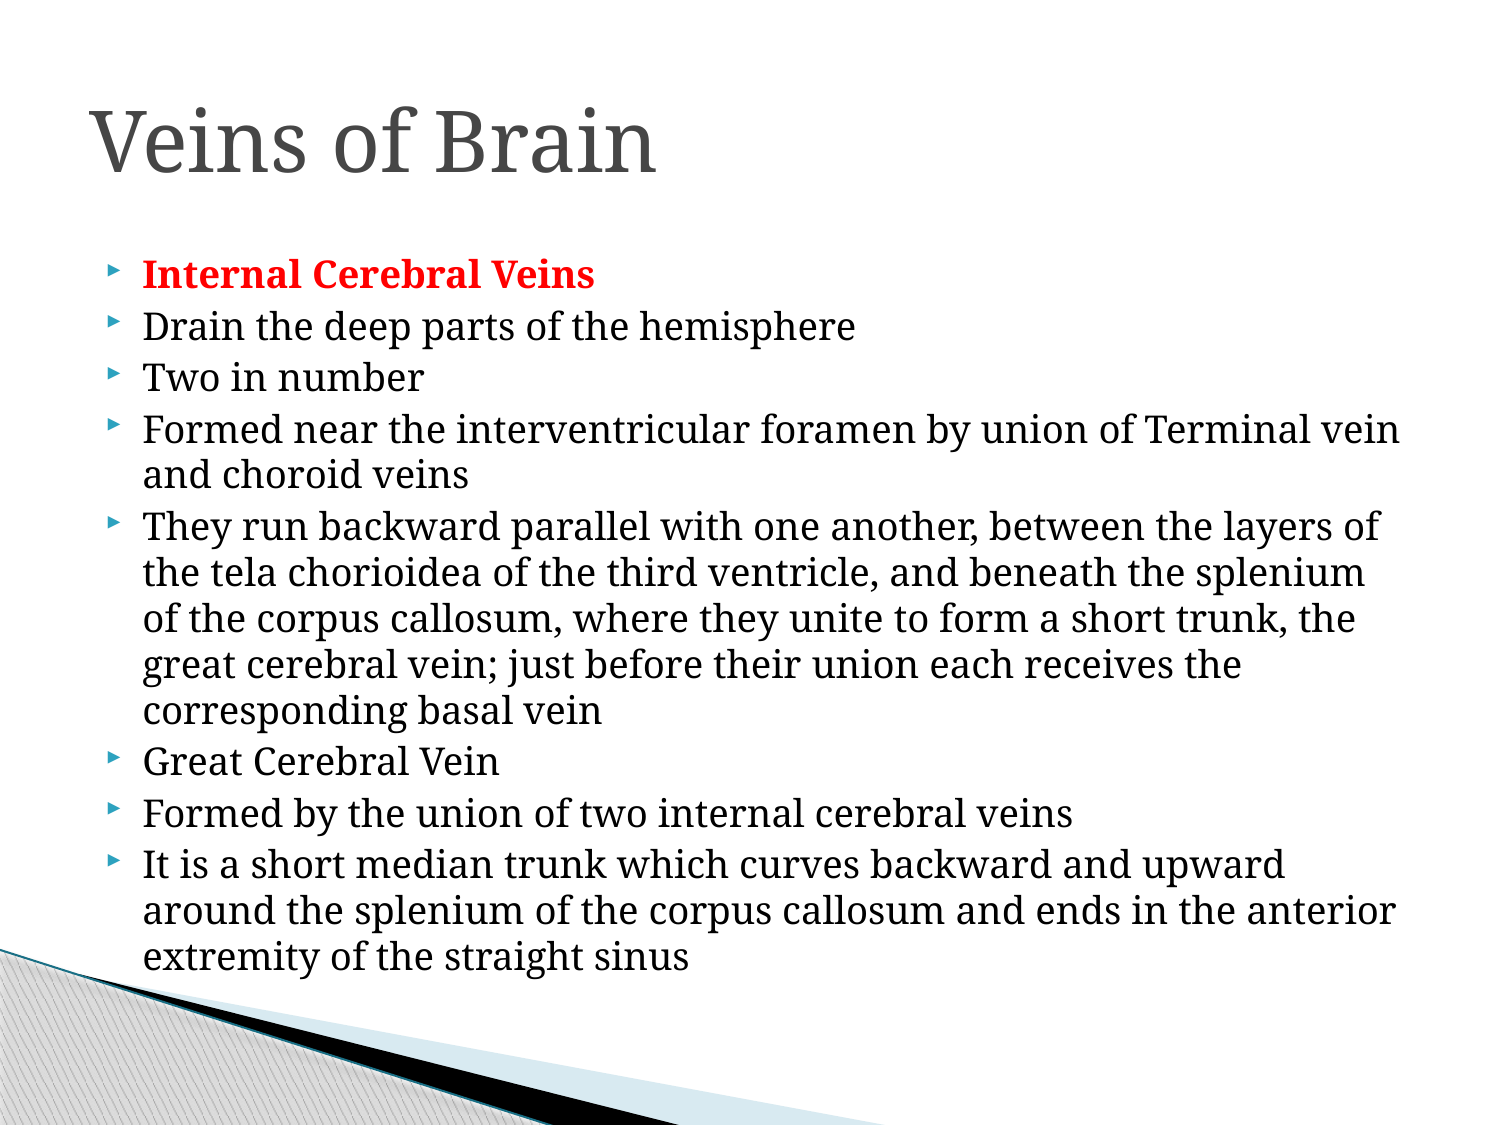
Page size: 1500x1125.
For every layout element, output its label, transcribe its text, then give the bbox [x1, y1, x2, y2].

list Internal Cerebral Veins Drain the deep parts of the hemisphere Two in number Formed near the interventricular foramen by union of Terminal vein and choroid veins They run backward parallel with one another, between the layers of the tela chorioidea of the third ventricle, and beneath the splenium of the corpus callosum, where they unite to form a short trunk, the great cerebral vein; just before their union each receives the corresponding basal vein Great Cerebral Vein Formed by the union of two internal cerebral veins It is a short median trunk which curves backward and upward around the splenium of the corpus callosum and ends in the anterior extremity of the straight sinus [75, 243, 1425, 986]
title Veins of Brain [75, 45, 1425, 233]
